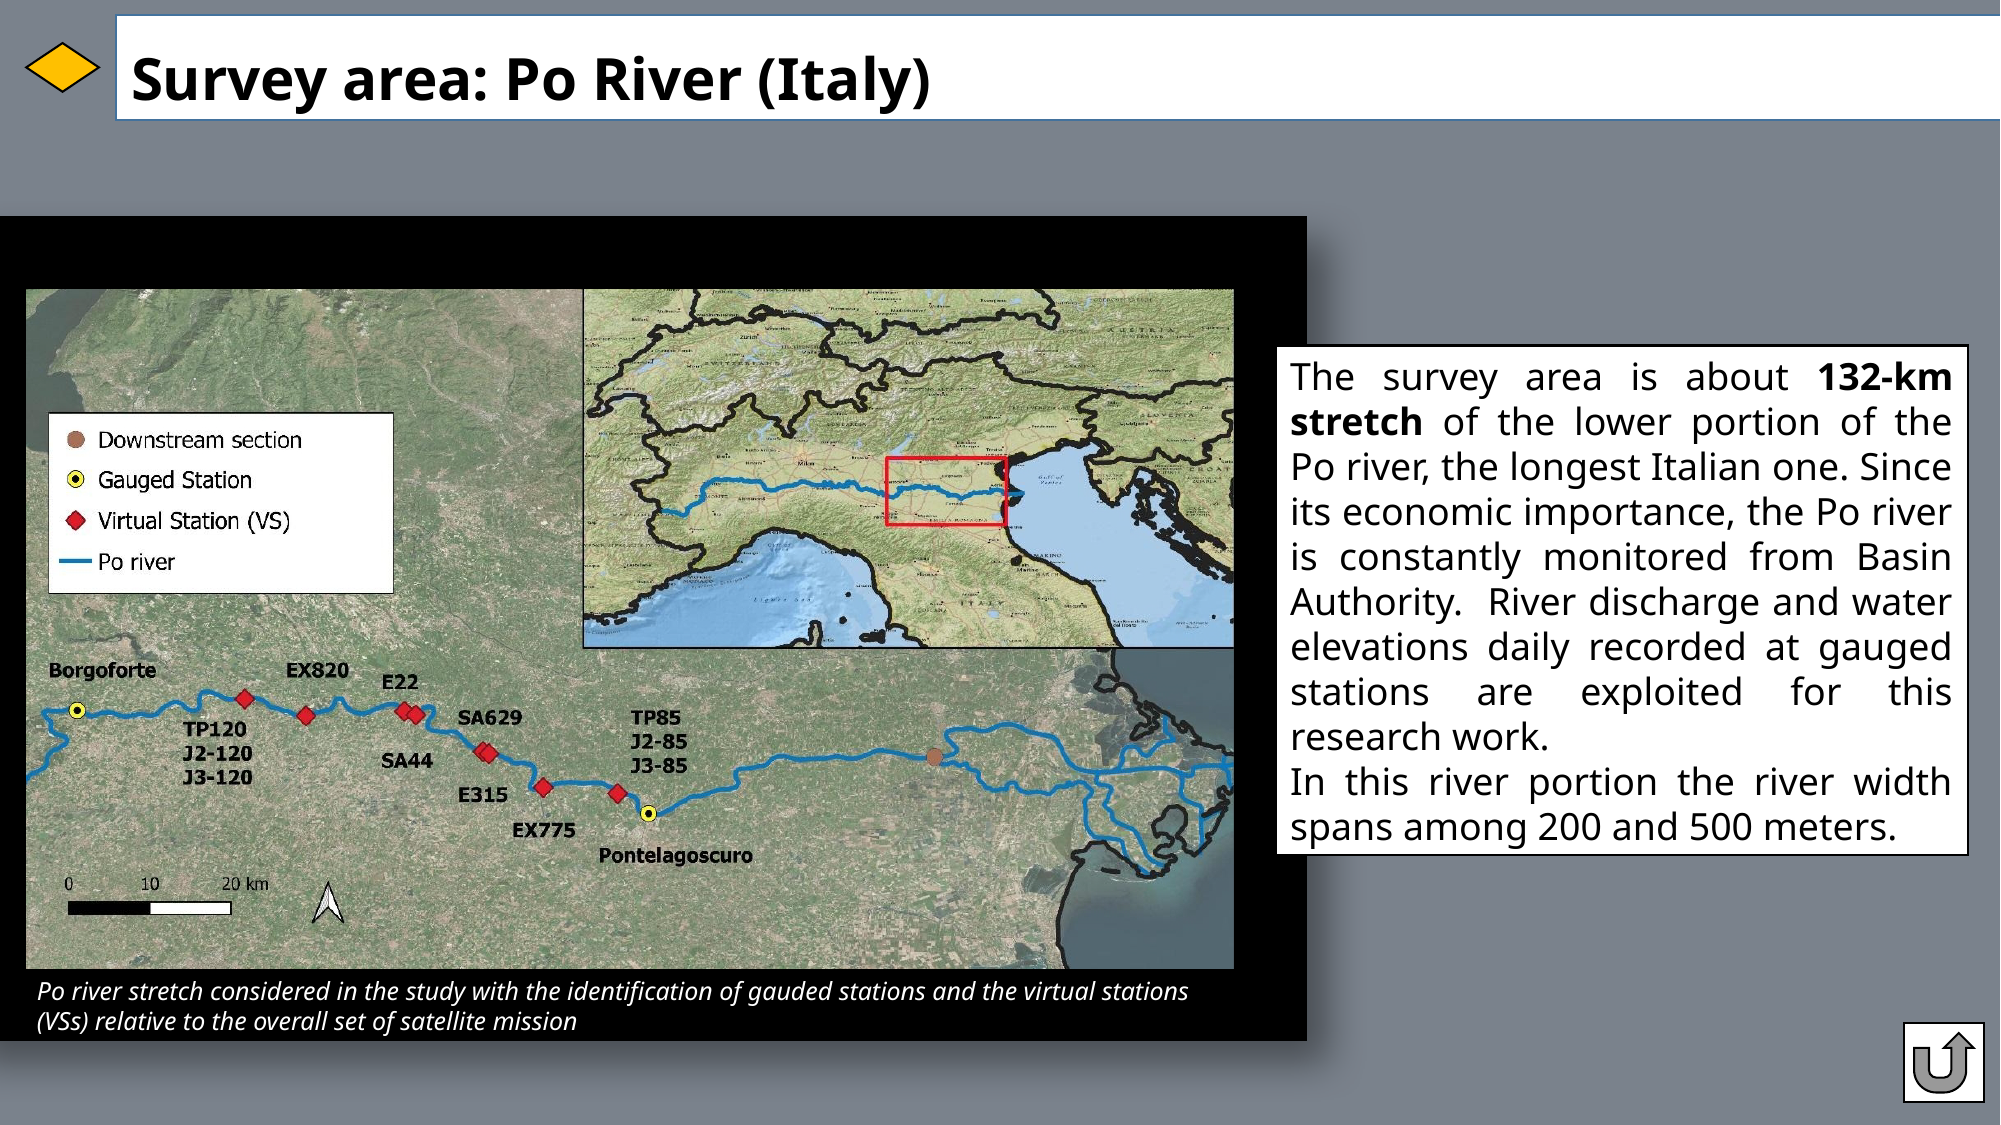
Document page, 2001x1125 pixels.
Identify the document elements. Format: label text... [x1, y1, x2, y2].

text_box [115, 14, 2000, 121]
text_box The survey area is about 132-km stretch of the lower portion of the Po river, the longest Italian one. Since its economic importance, the Po river is constantly monitored from Basin Authority. River discharge and water elevations daily recorded at gauged stations are exploited for this research work. In this river portion the river width spans among 200 and 500 meters. [1274, 344, 1969, 856]
text_box Survey area: Po River (Italy) [116, 0, 1212, 120]
picture [26, 289, 1234, 969]
text_box Po river stretch considered in the study with the identification of gauded stations and the virtual stations (VSs) relative to the overall set of satellite mission [22, 968, 1238, 1044]
text_box [24, 41, 101, 94]
text_box [1903, 1022, 1985, 1103]
